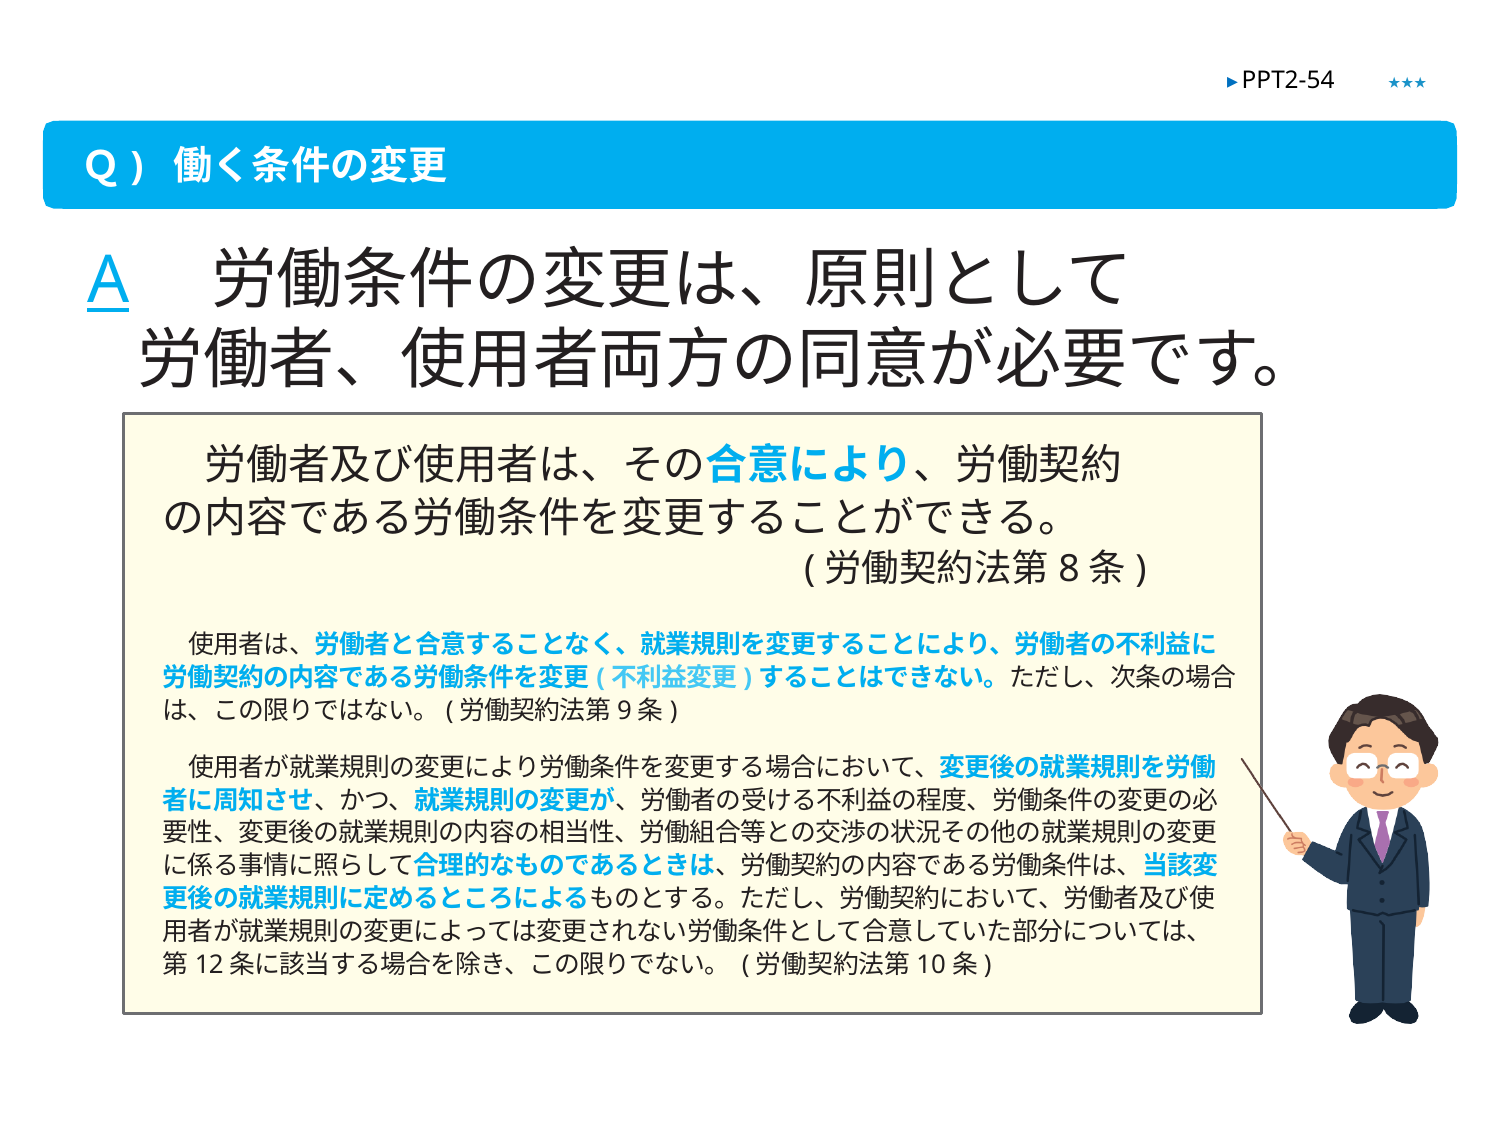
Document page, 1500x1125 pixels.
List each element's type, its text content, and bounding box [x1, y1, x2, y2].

text_box [1240, 694, 1439, 1024]
text_box ▶ PPT2-54 [1225, 61, 1373, 94]
text_box ★★★ [1373, 59, 1442, 100]
text_box [42, 120, 1458, 209]
text_box Ｑ) 働く条件の変更 A 労働条件の変更は、原則として 労働者、使用者両方の同意が必要です。 [80, 138, 1332, 396]
text_box [123, 413, 1262, 1014]
text_box 労働者及び使用者は、その合意により、労働契約の内容である労働条件を変更することができる。 (労働契約法第8条) 使用者は、労働者と合意することなく、就業規則を変更することにより、労働者の不利益に労働契約の内容である労働条件を変更(不利益変更)することはできない。ただし、次条の場合は、この限りではない。(労働契約法第9条) 使用者が就業規則の変更により労働条件を変更する場合において、変更後の就業規則を労働者に周知させ、かつ、就業規則の変更が、労働者の受ける不利益の程度、労働条件の変更の必要性、変更後の就業規則の内容の相当性、労働組合等との交渉の状況その他の就業規則の変更に係る事情に照らして合理的なものであるときは、労働契約の内容である労働条件は、当該変更後の就業規則に定めるところによるものとする。ただし、労働契約において、労働者及び使用者が就業規則の変更によっては変更されない労働条件として合意していた部分については、第12条に該当する場合を除き、この限りでない。 (労働契約法第10条) [140, 433, 1241, 979]
